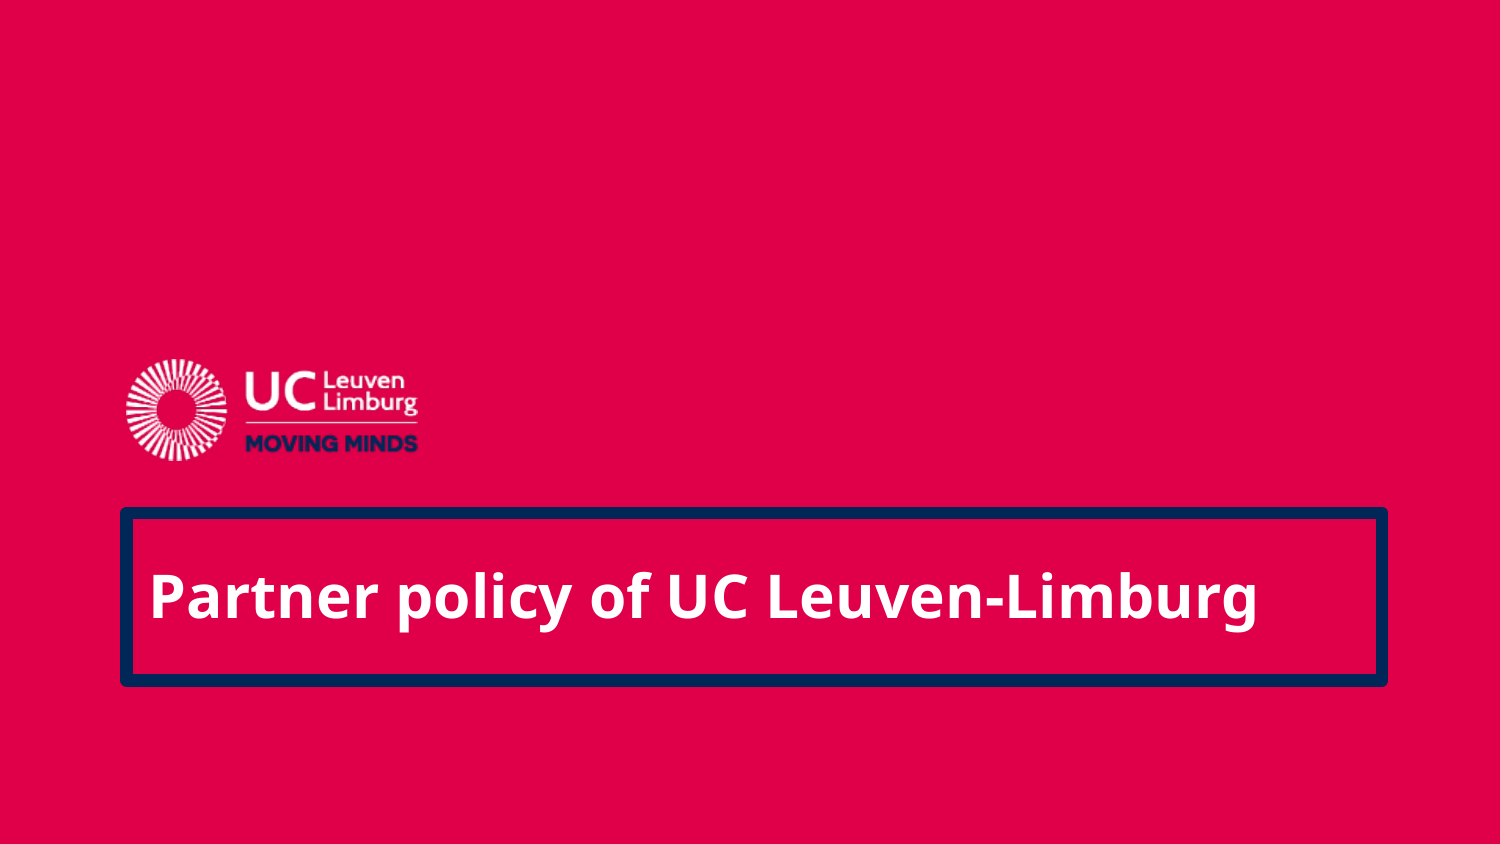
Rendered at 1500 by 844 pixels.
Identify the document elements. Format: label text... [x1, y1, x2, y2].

picture [126, 359, 418, 461]
title Partner policy of UC Leuven-Limburg [120, 507, 1388, 687]
